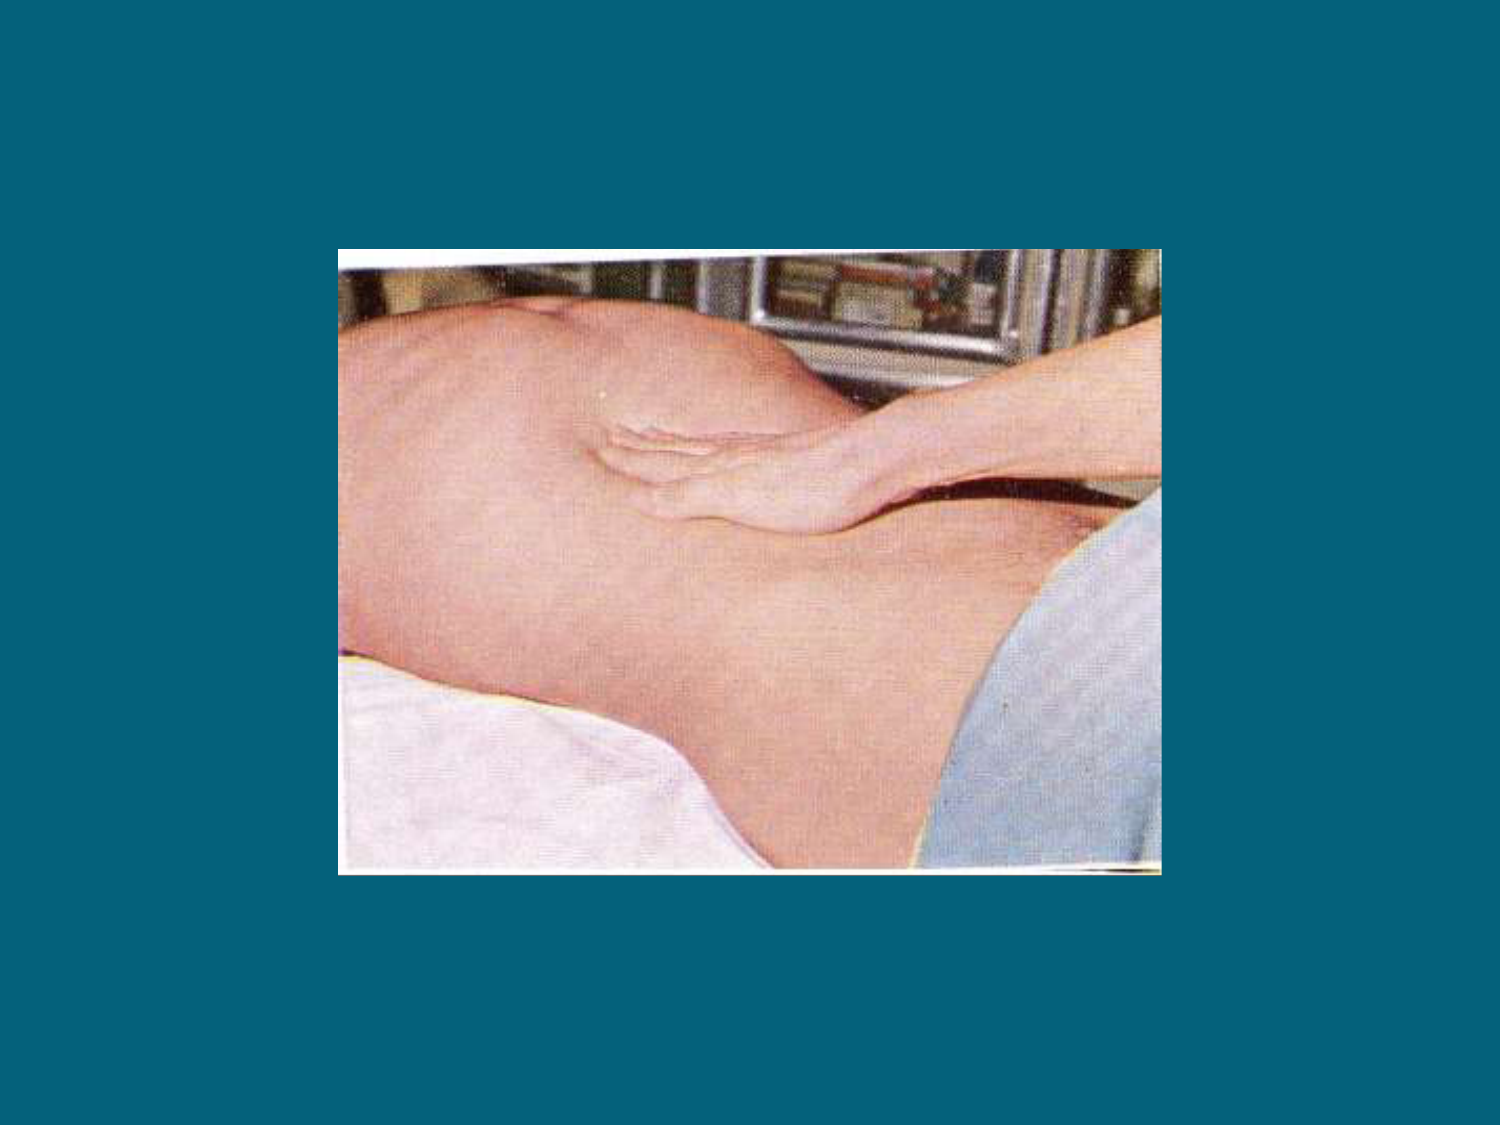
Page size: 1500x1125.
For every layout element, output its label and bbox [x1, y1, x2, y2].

picture [339, 250, 1161, 875]
